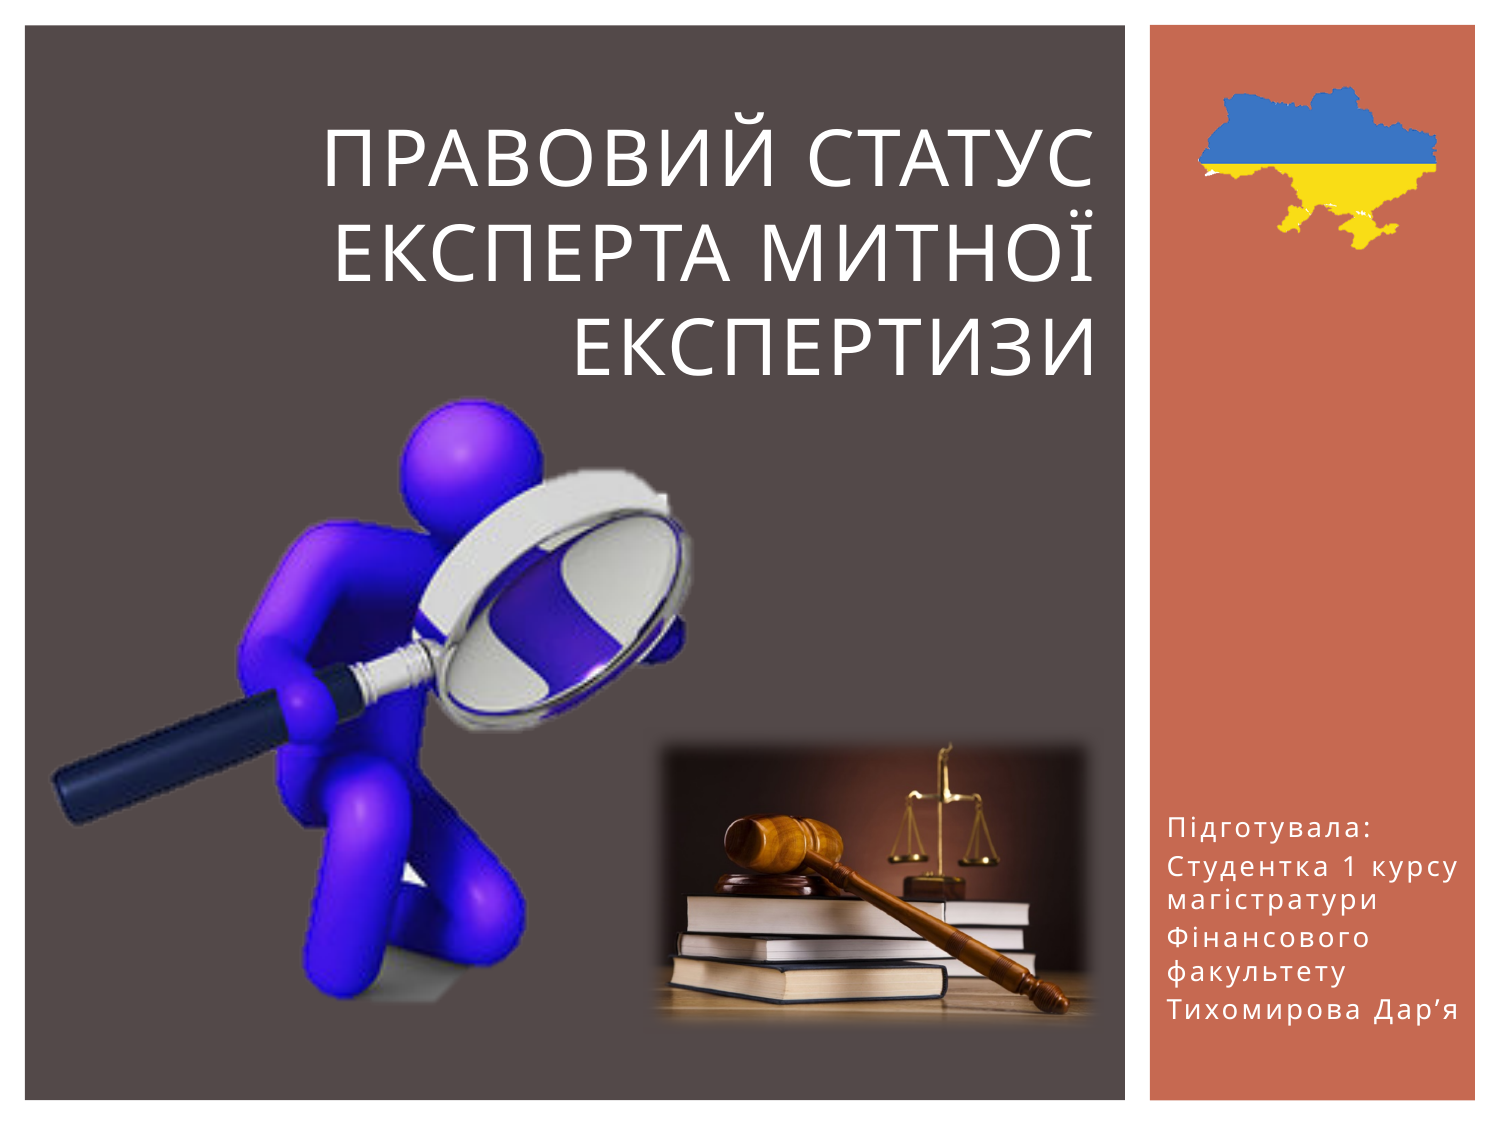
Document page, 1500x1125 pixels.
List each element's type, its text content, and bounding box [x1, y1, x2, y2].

picture [29, 355, 1105, 1125]
picture [1198, 86, 1438, 251]
subtitle Підготувала: Студентка 1 курсу магістратури Фінансового факультету Тихомирова Дар’я [1151, 786, 1477, 1087]
title Правовий статус експерта митної експертизи [76, 99, 1115, 400]
